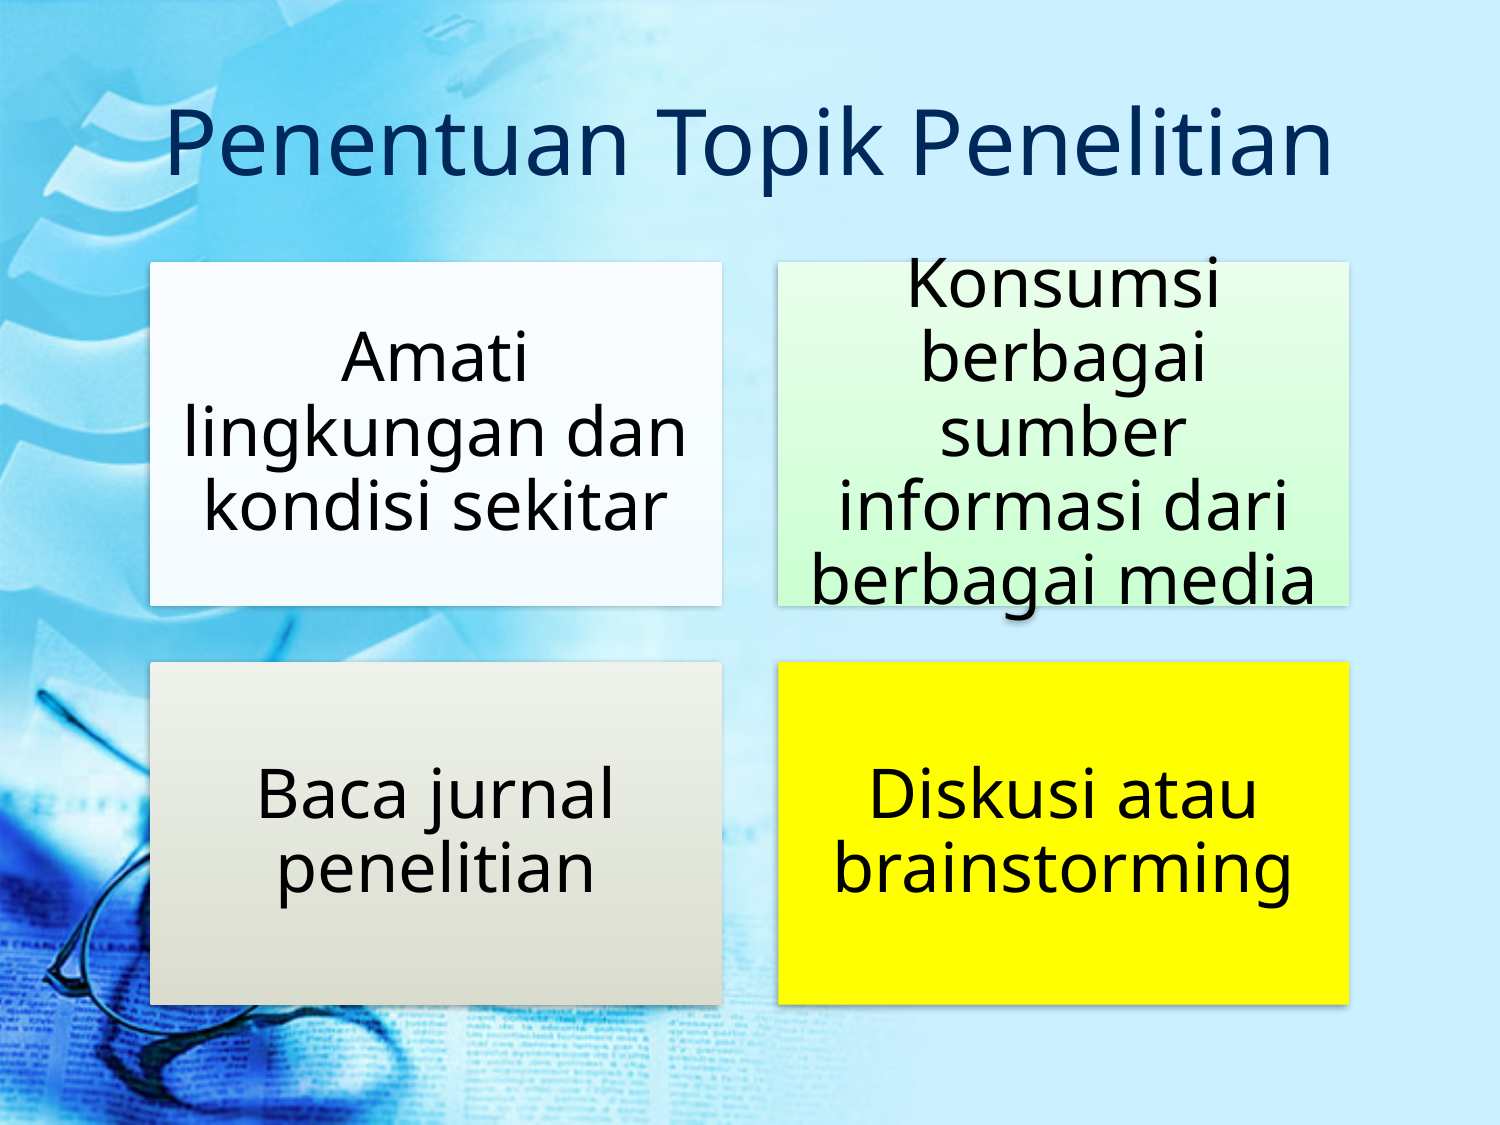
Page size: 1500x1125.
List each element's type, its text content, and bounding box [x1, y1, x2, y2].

picture [0, 0, 1500, 1125]
title Penentuan Topik Penelitian [75, 45, 1425, 233]
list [74, 262, 1426, 1006]
